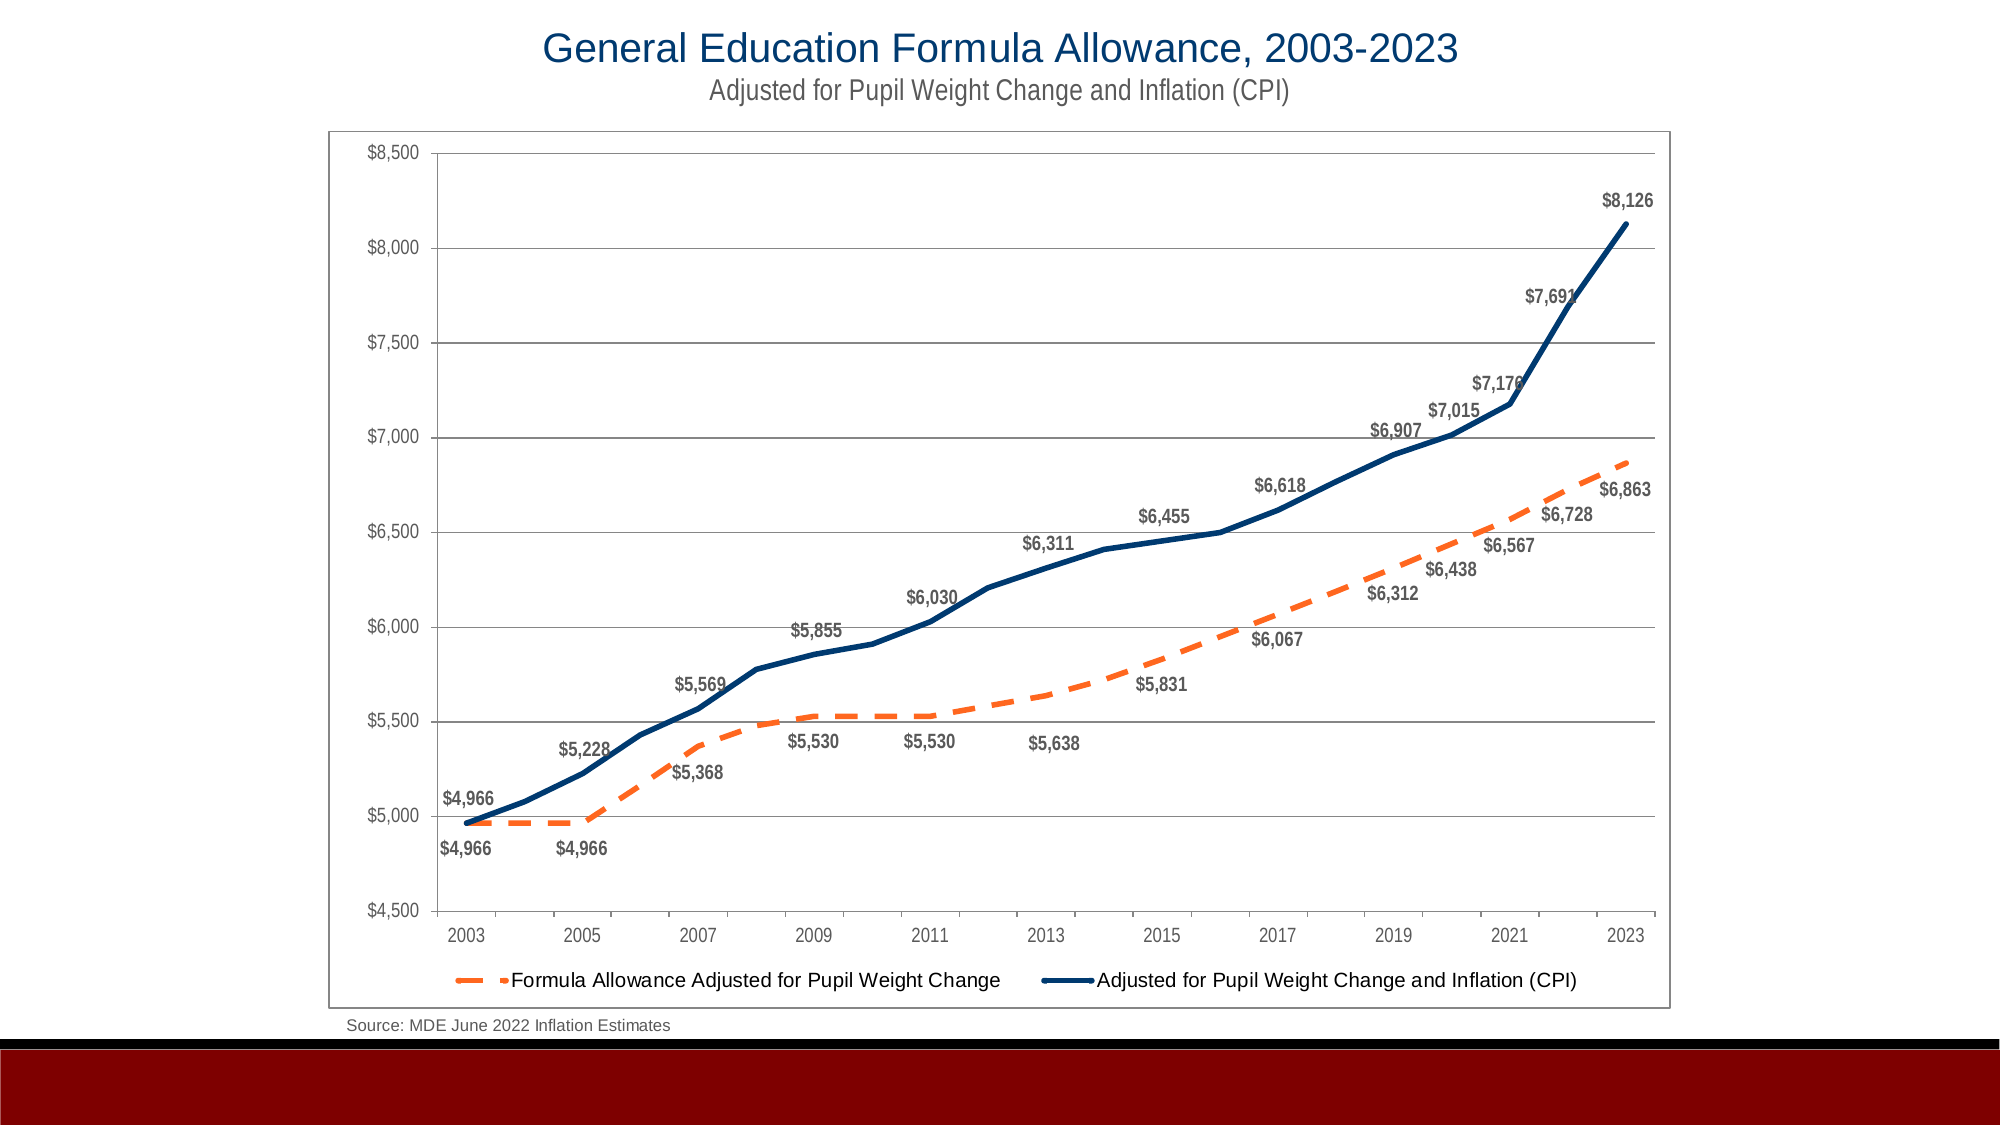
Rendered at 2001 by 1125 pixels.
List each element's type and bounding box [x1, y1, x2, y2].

picture [302, 0, 1698, 1038]
